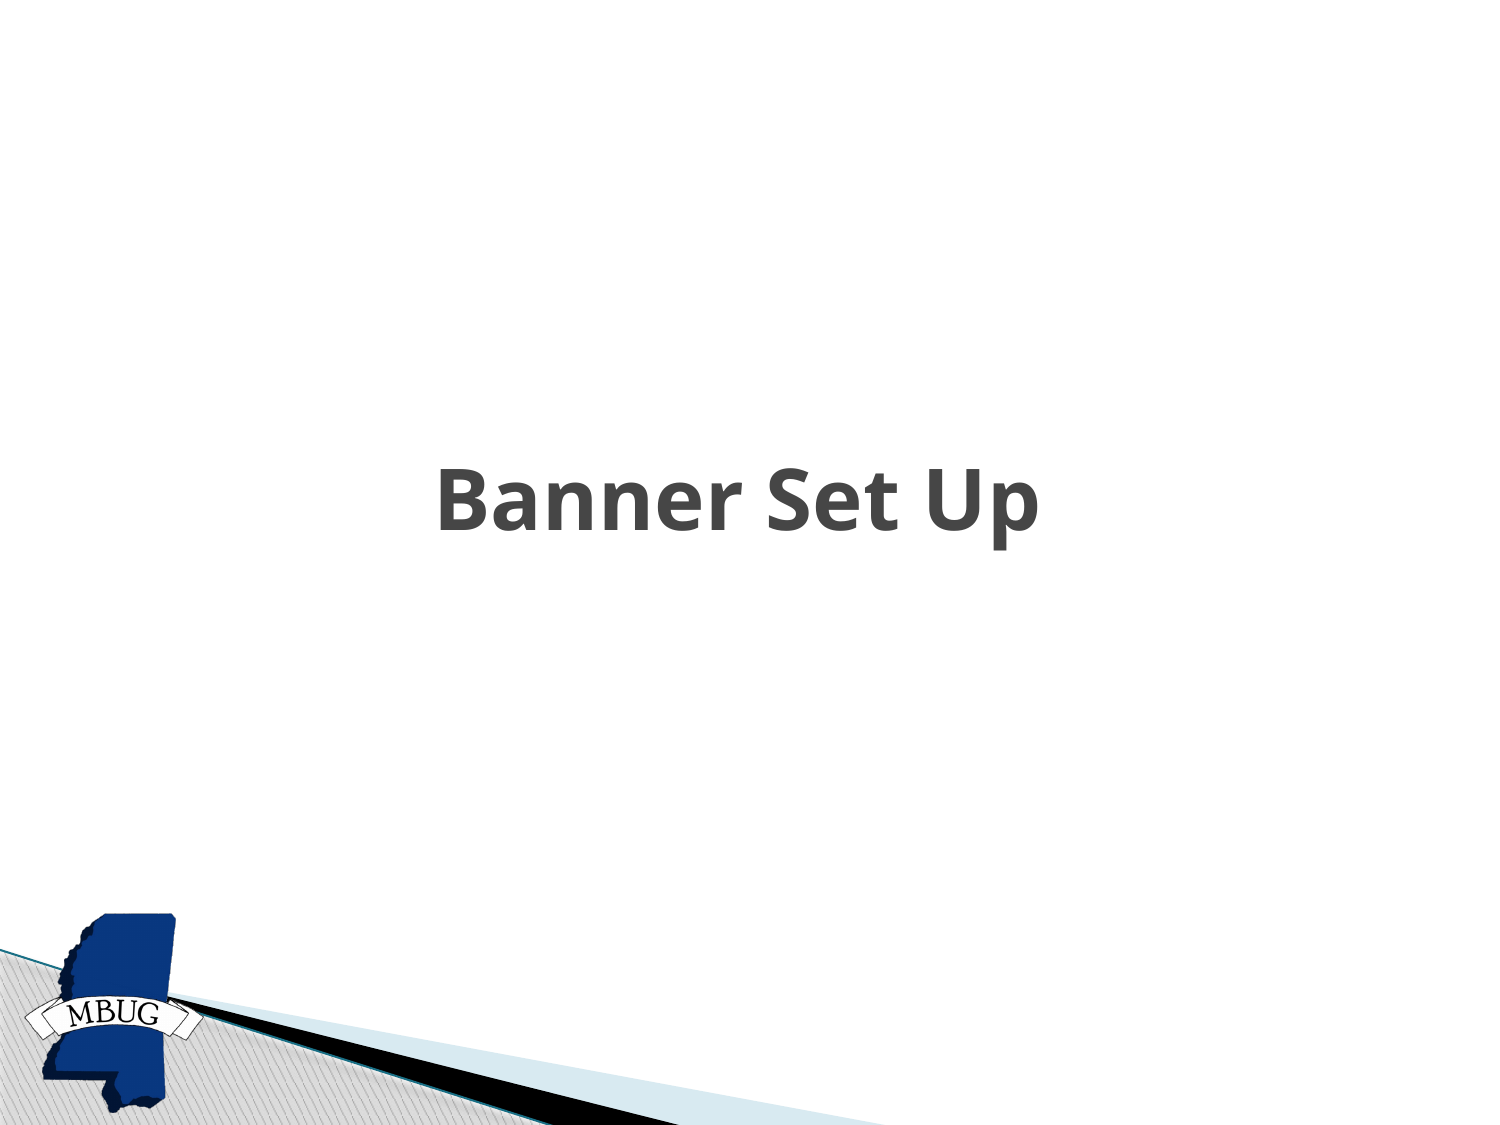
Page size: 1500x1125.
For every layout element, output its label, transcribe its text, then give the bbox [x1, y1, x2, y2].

text_box Banner Set Up [62, 437, 1413, 625]
picture [24, 913, 204, 1113]
